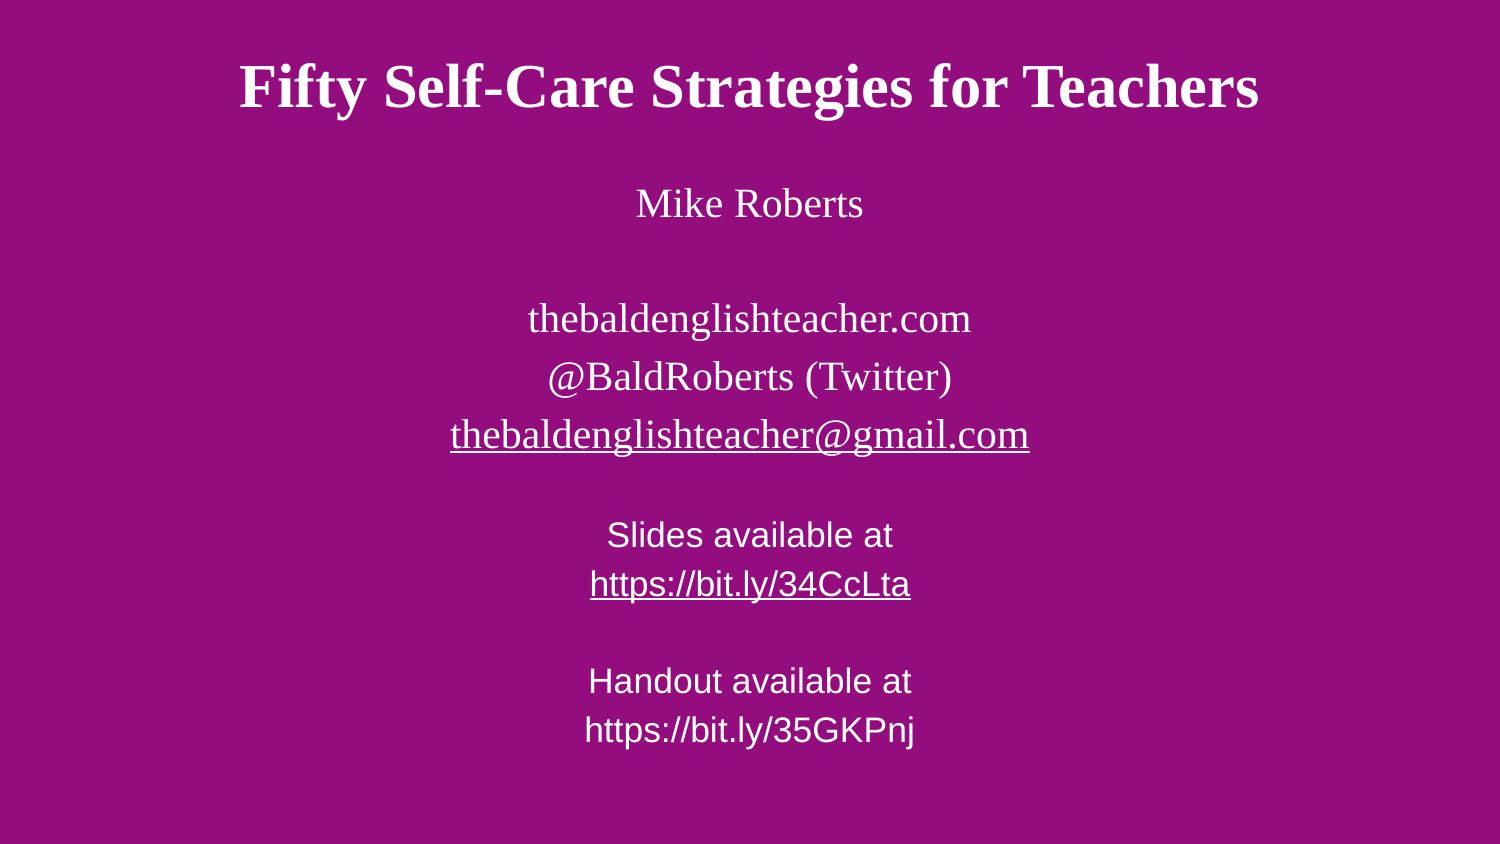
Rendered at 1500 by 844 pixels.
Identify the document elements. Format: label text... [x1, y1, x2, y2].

title Fifty Self-Care Strategies for Teachers Mike Roberts thebaldenglishteacher.com @BaldRoberts (Twitter) thebaldenglishteacher@gmail.com Slides available at https://bit.ly/34CcLta Handout available at https://bit.ly/35GKPnj [51, 58, 1449, 750]
